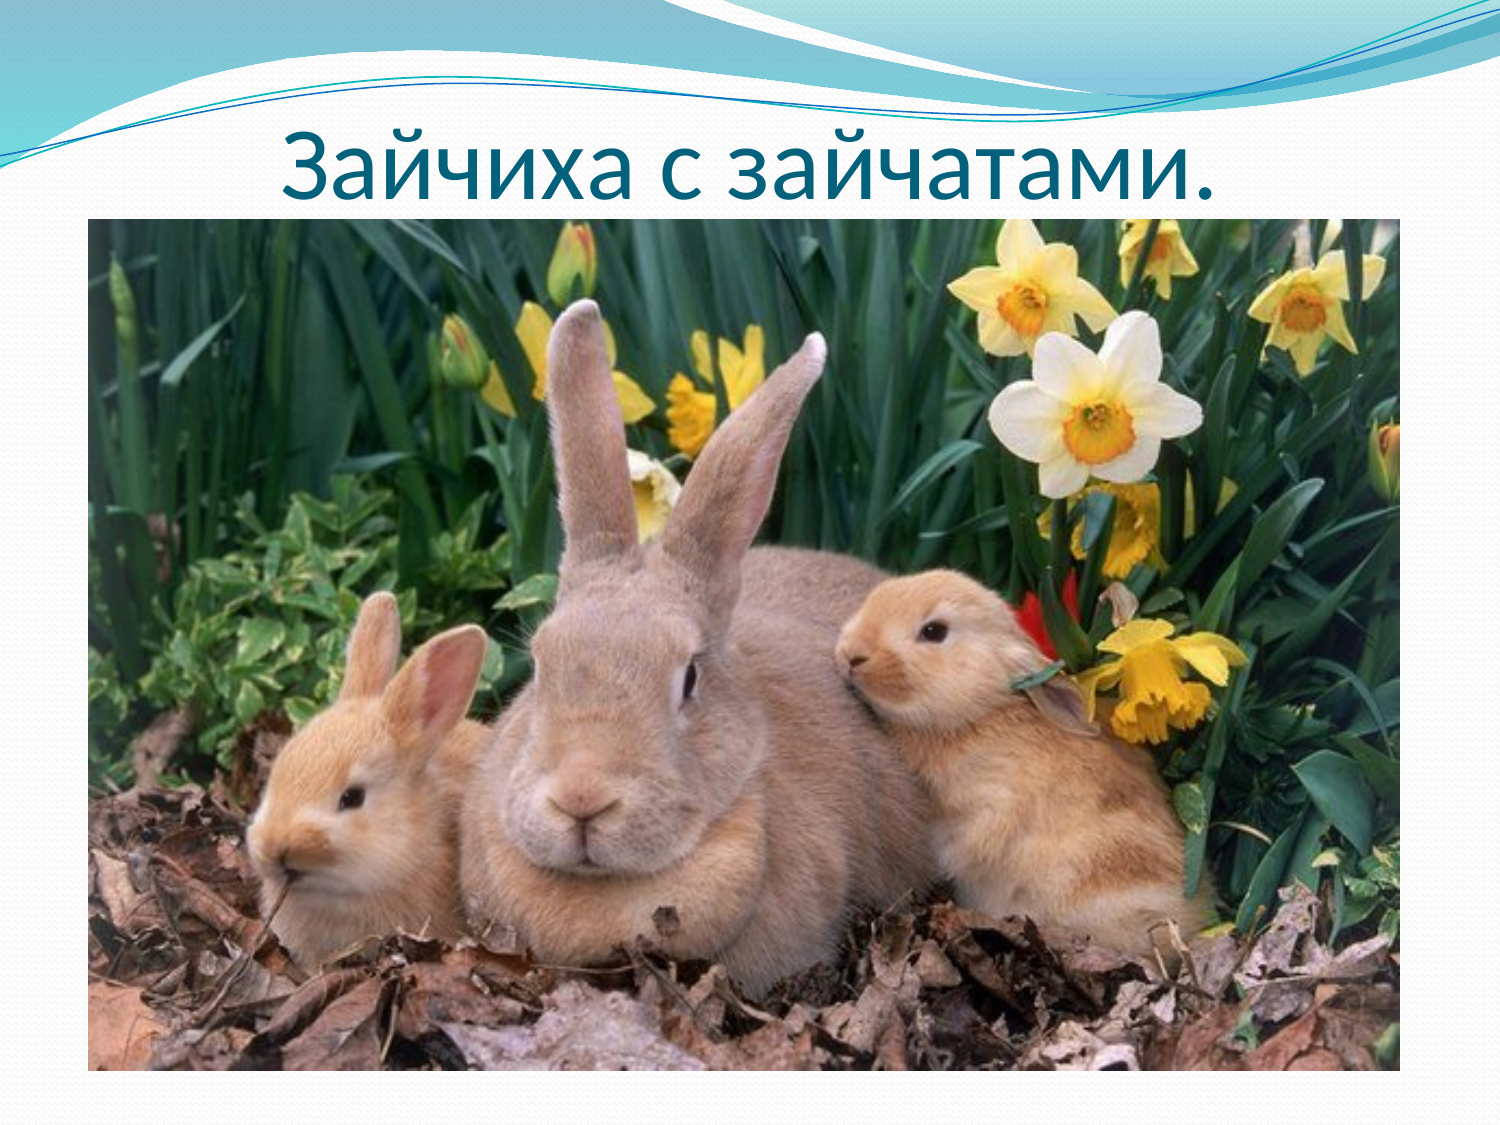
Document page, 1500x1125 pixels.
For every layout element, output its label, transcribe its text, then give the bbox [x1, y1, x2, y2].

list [88, 219, 1400, 1071]
title Зайчиха с зайчатами. [75, 54, 1425, 220]
